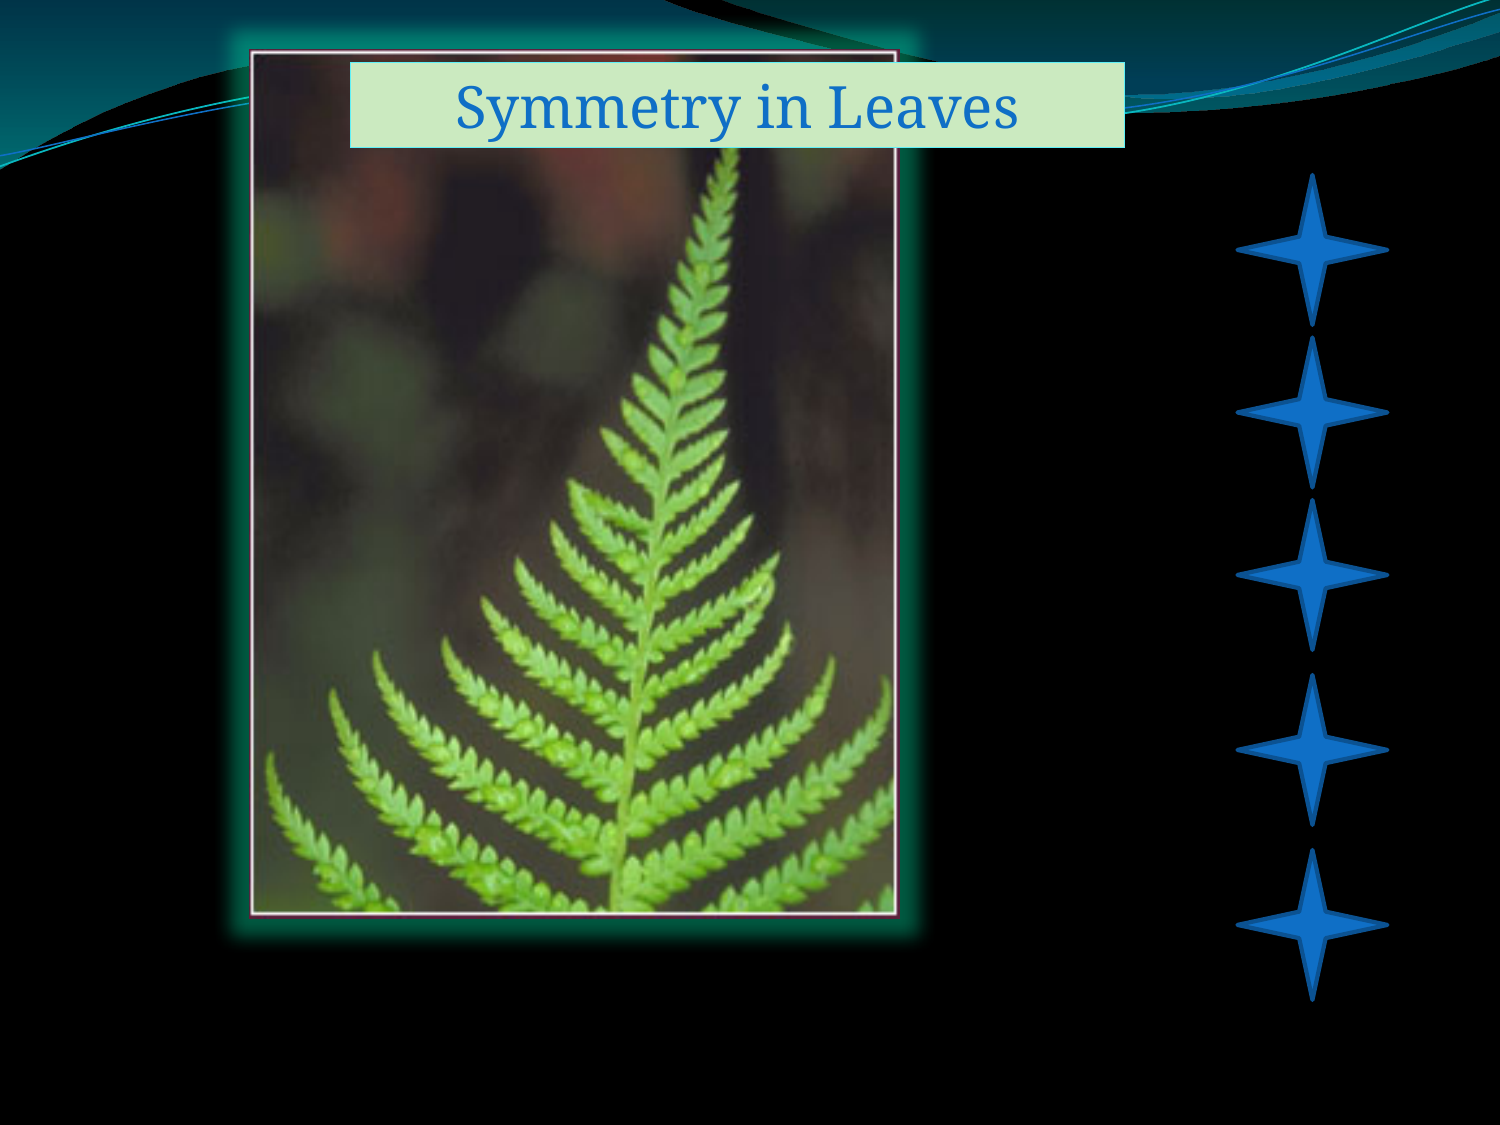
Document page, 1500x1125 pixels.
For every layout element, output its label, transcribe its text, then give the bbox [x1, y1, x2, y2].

text_box [1235, 172, 1390, 328]
picture [249, 49, 901, 919]
text_box [1235, 672, 1390, 828]
text_box [1235, 335, 1390, 490]
text_box [1235, 847, 1390, 1003]
text_box [1235, 497, 1390, 653]
text_box Symmetry in Leaves [907, 62, 1125, 148]
